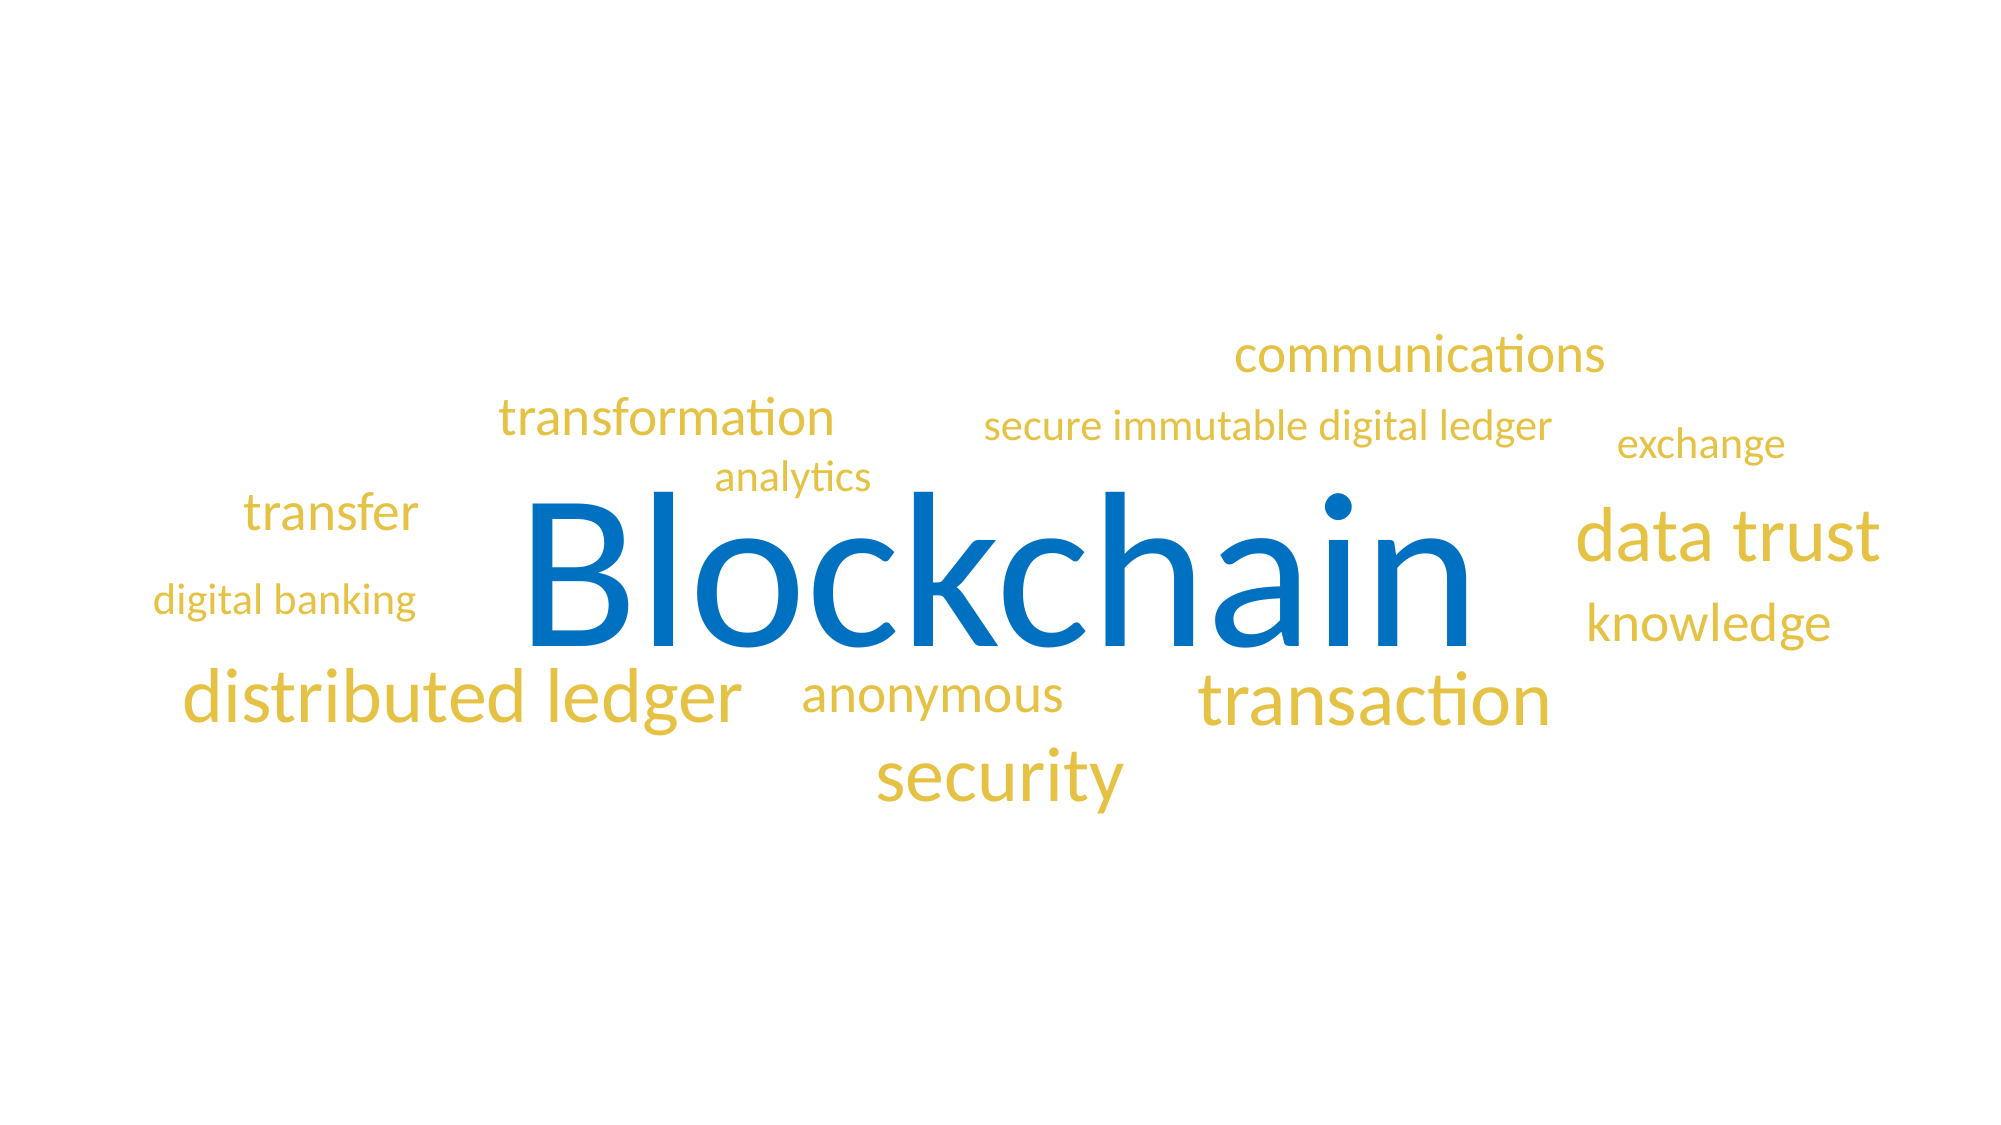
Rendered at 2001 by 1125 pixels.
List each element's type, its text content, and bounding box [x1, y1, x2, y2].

text_box transaction [1177, 669, 1573, 731]
text_box communications [1192, 333, 1650, 376]
text_box transfer [225, 487, 439, 538]
text_box distributed ledger [157, 666, 770, 729]
text_box security [843, 745, 1157, 808]
text_box transformation [463, 393, 873, 443]
text_box digital banking [131, 582, 439, 619]
text_box anonymous [770, 675, 1104, 714]
text_box knowledge [1546, 600, 1873, 647]
text_box analytics [703, 457, 883, 498]
text_box data trust [1530, 505, 1926, 568]
text_box secure immutable digital ledger [934, 393, 1603, 459]
text_box Blockchain [443, 423, 1557, 691]
text_box exchange [1595, 422, 1808, 467]
